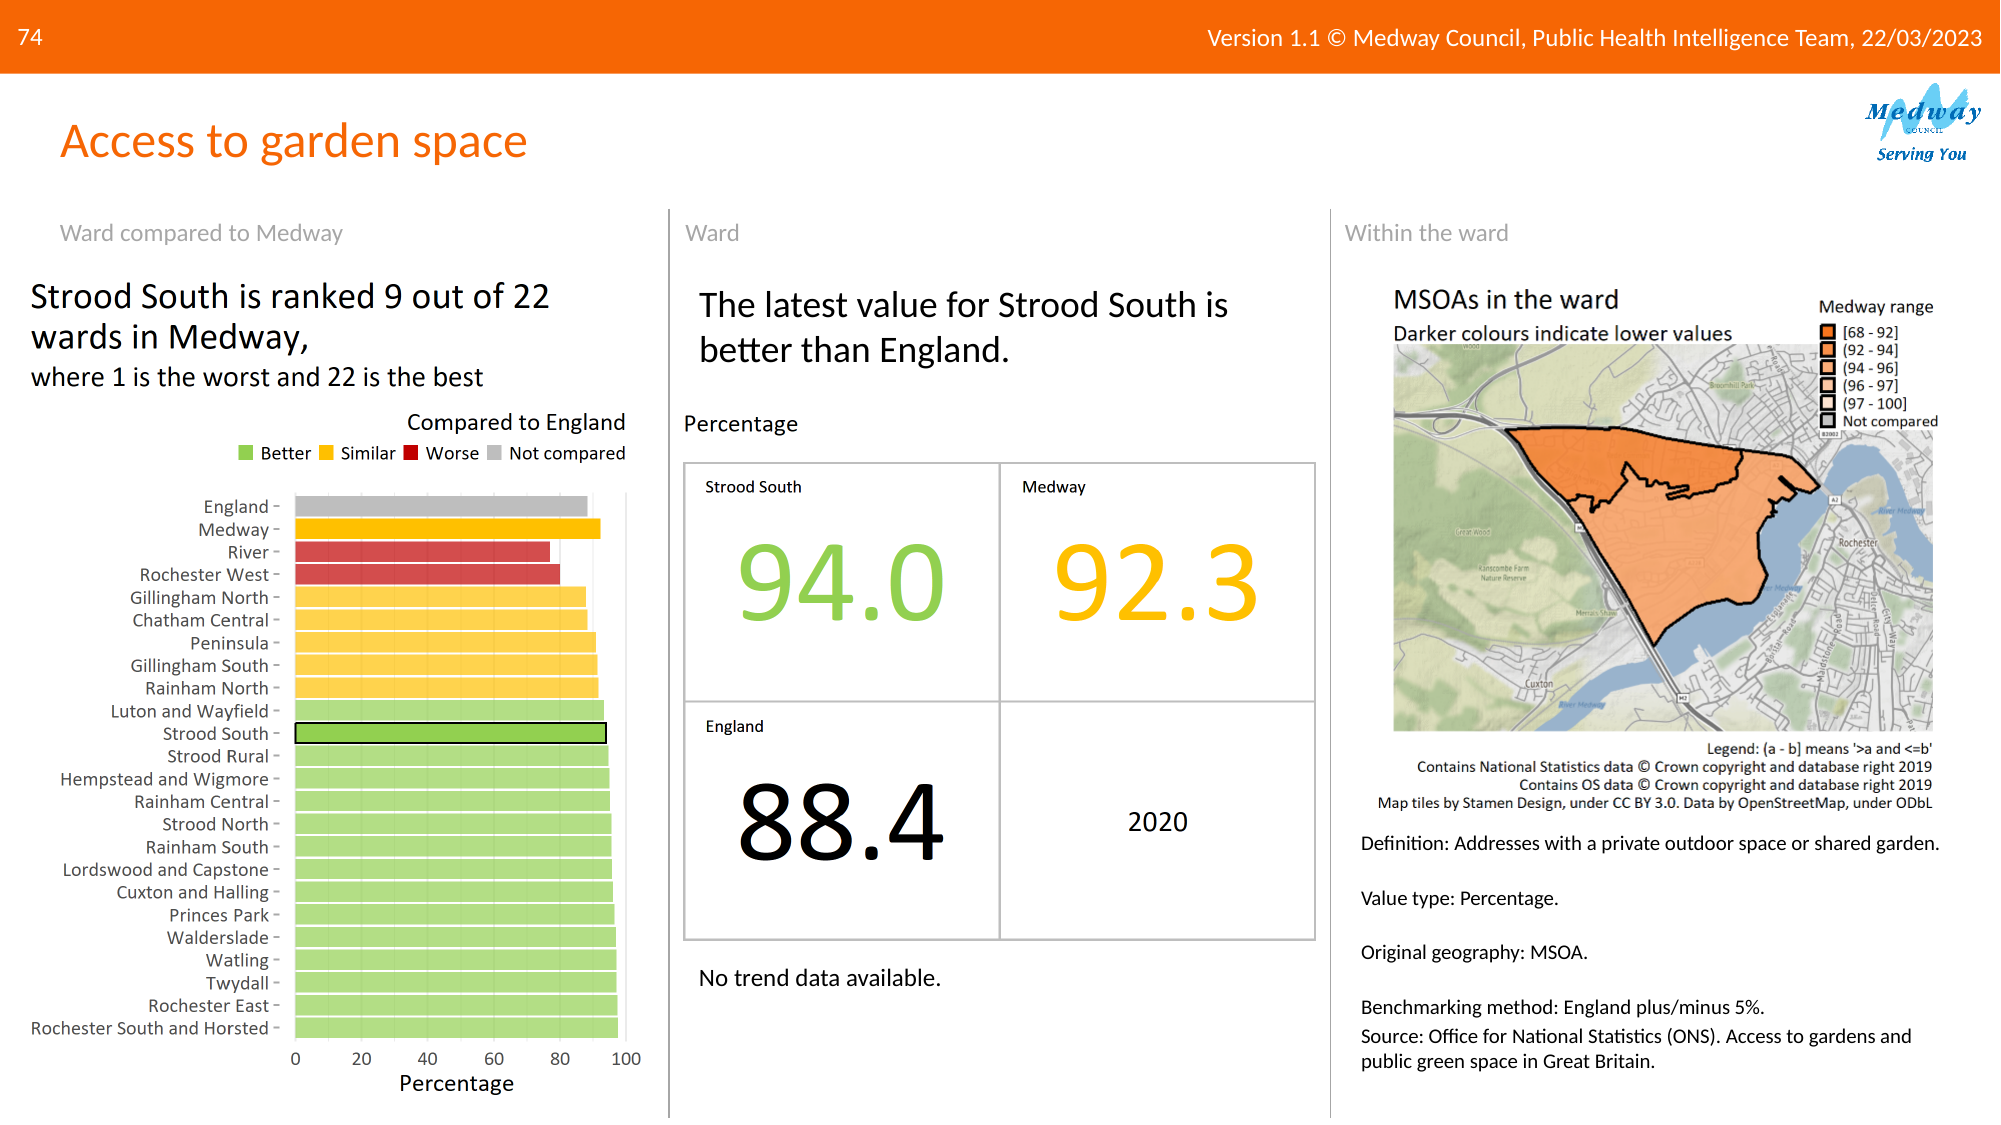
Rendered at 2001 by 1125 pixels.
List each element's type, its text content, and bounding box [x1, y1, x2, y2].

picture [1866, 83, 1981, 162]
list No trend data available. [683, 954, 1316, 1106]
list Version 1.1 © Medway Council, Public Health Intelligence Team, 22/03/2023 [881, 2, 2000, 72]
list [1345, 278, 1981, 811]
list The latest value for Strood South is better than England. [684, 272, 1316, 386]
slide_number 74 [2, 5, 239, 66]
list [683, 403, 1316, 941]
title Access to garden space [45, 83, 1866, 191]
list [19, 271, 646, 1107]
list Definition: Addresses with a private outdoor space or shared garden. Value type: Percentage. Original geography: MSOA. Benchmarking method: England plus/minus 5%. Source: Office for National Statistics (ONS). Access to gardens and public green space in Great Britain. [1346, 822, 1981, 1106]
